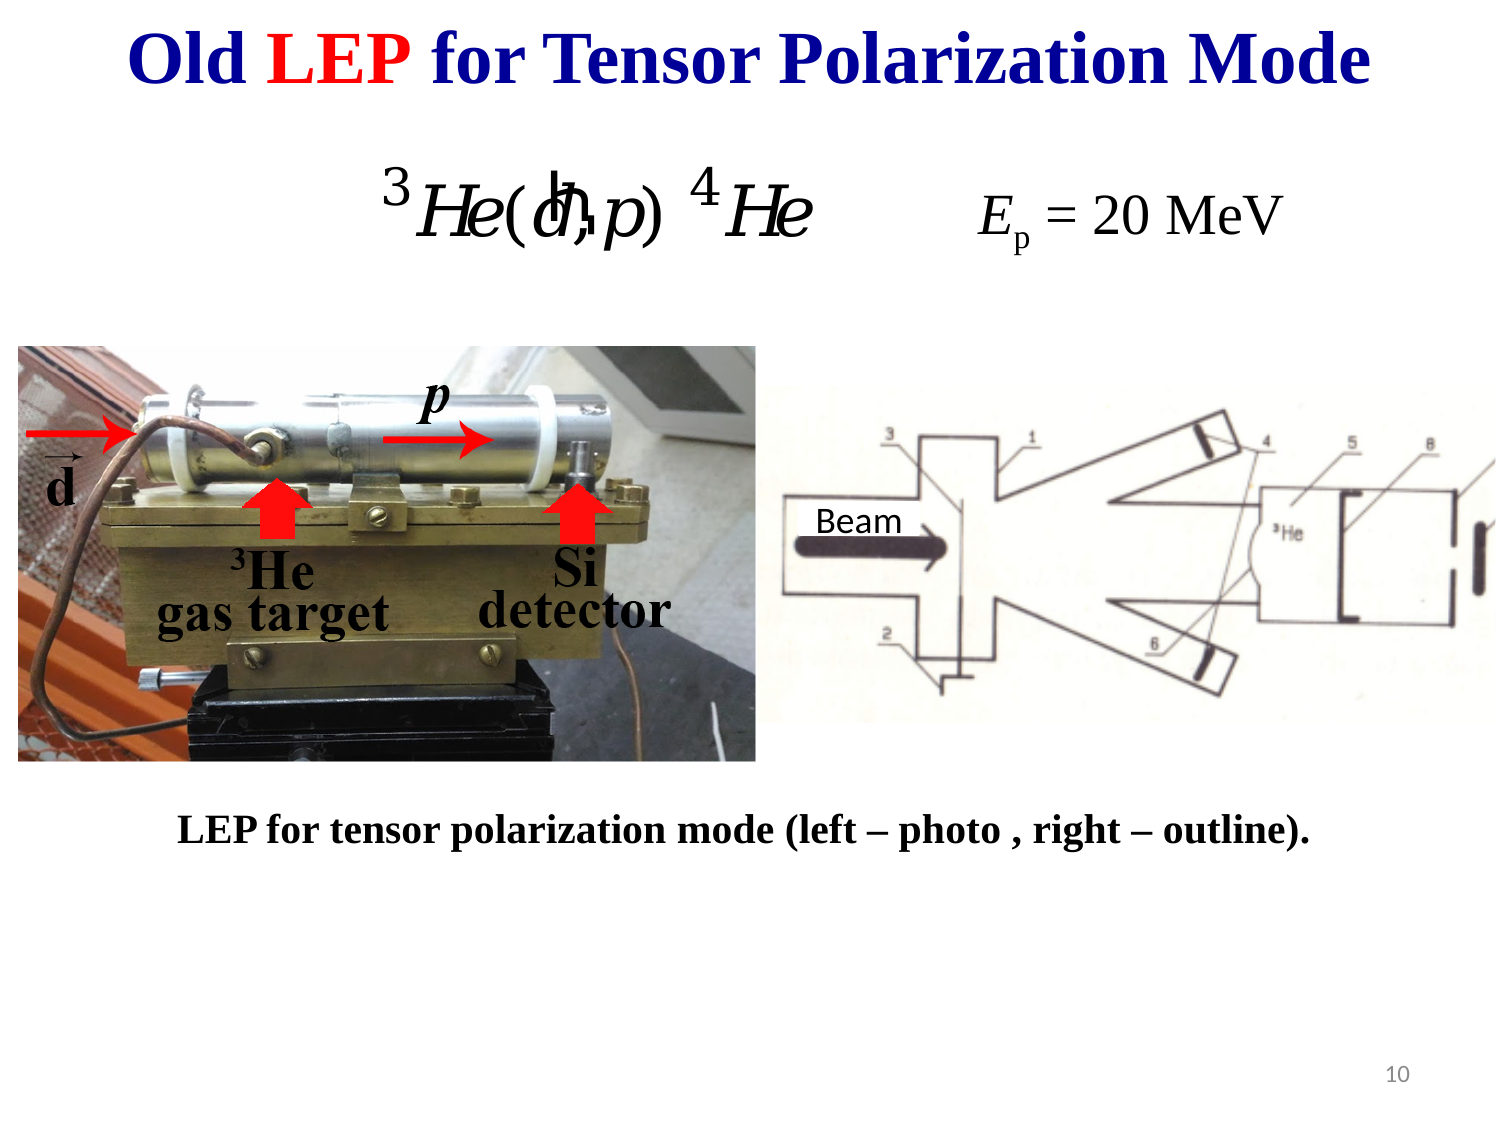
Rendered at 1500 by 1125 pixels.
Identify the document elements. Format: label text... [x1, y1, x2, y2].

title Old LEP for Tensor Polarization Mode [17, 0, 1482, 108]
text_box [112, 156, 1053, 316]
picture [17, 344, 1496, 762]
slide_number 10 [1074, 1042, 1425, 1103]
text_box Ep = 20 MeV [1058, 168, 1300, 264]
text_box LEP for tensor polarization mode (left – photo , right – outline). [17, 794, 1482, 860]
